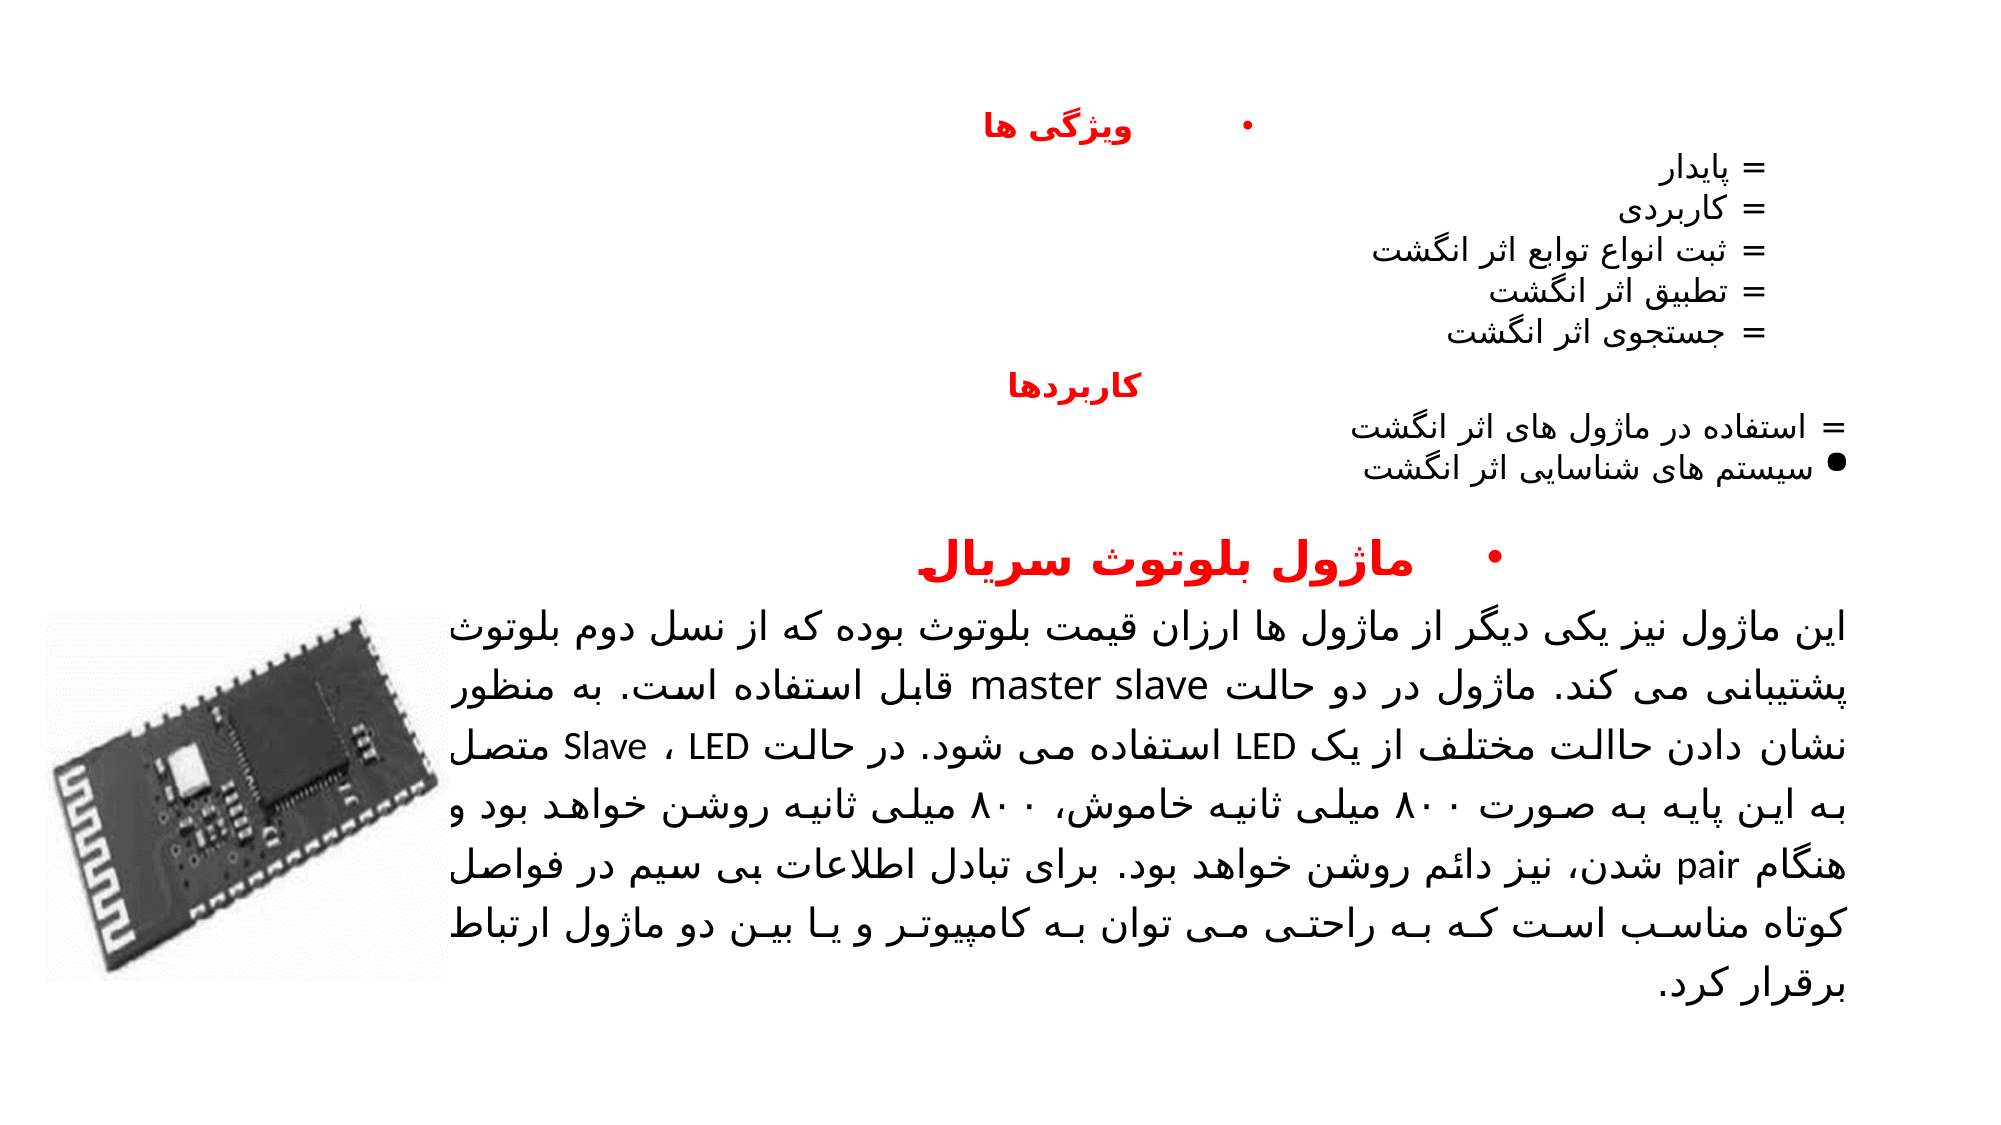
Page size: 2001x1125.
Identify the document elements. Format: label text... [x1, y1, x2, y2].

list ویژگی ها = پایدار = کاربردی = ثبت انواع توابع اثر انگشت = تطبیق اثر انگشت = جستجوی اثر انگشت کاربردها = استفاده در ماژول های اثر انگشت سیستم های شناسایی اثر انگشت ماژول بلوتوث سریال این ماژول نیز یکی دیگر از ماژول ها ارزان قیمت بلوتوث بوده که از نسل دوم بلوتوث پشتیبانی می کند. ماژول در دو حالت master slave قابل استفاده است. به منظور نشان دادن حاالت مختلف از یک LED استفاده می شود. در حالت Slave ، LED متصل به این پایه به صورت ۸۰۰ میلی ثانیه خاموش، ۸۰۰ میلی ثانیه روشن خواهد بود و هنگام pair شدن، نیز دائم روشن خواهد بود. برای تبادل اطلاعات بی سیم در فواصل کوتاه مناسب است که به راحتی می توان به کامپیوتر و یا بین دو ماژول ارتباط برقرار کرد. [302, 101, 1863, 1014]
picture [44, 604, 451, 981]
